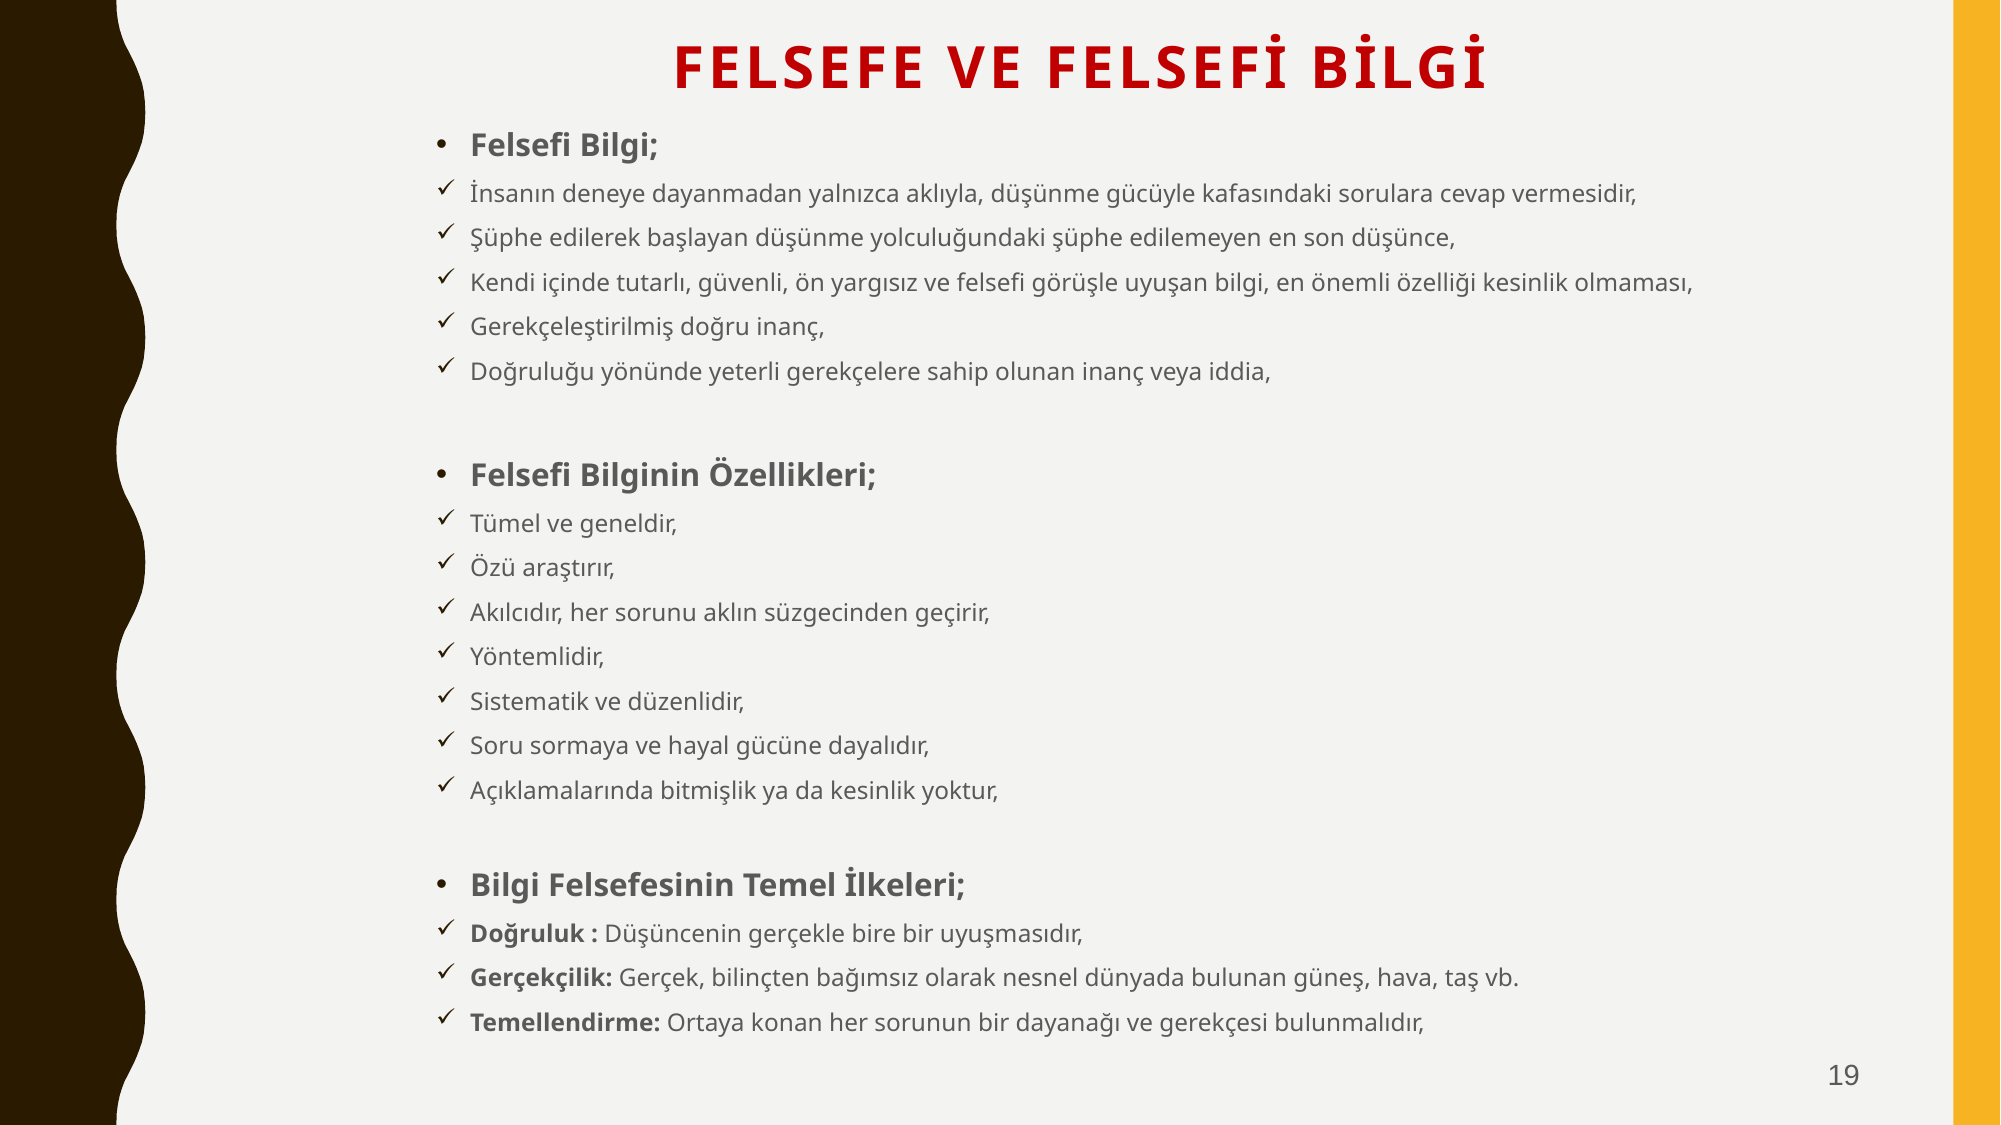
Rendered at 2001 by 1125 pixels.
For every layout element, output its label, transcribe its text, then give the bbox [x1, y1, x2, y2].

slide_number 19 [1412, 1045, 1875, 1103]
title FELSEFE ve FELSEFİ BİLGİ [442, 31, 1718, 113]
list Felsefi Bilgi; İnsanın deneye dayanmadan yalnızca aklıyla, düşünme gücüyle kafasındaki sorulara cevap vermesidir, Şüphe edilerek başlayan düşünme yolculuğundaki şüphe edilemeyen en son düşünce, Kendi içinde tutarlı, güvenli, ön yargısız ve felsefi görüşle uyuşan bilgi, en önemli özelliği kesinlik olmaması, Gerekçeleştirilmiş doğru inanç, Doğruluğu yönünde yeterli gerekçelere sahip olunan inanç veya iddia, Felsefi Bilginin Özellikleri; Tümel ve geneldir, Özü araştırır, Akılcıdır, her sorunu aklın süzgecinden geçirir, Yöntemlidir, Sistematik ve düzenlidir, Soru sormaya ve hayal gücüne dayalıdır, Açıklamalarında bitmişlik ya da kesinlik yoktur, Bilgi Felsefesinin Temel İlkeleri; Doğruluk : Düşüncenin gerçekle bire bir uyuşmasıdır, Gerçekçilik: Gerçek, bilinçten bağımsız olarak nesnel dünyada bulunan güneş, hava, taş vb. Temellendirme: Ortaya konan her sorunun bir dayanağı ve gerekçesi bulunmalıdır, [421, 113, 1720, 1083]
